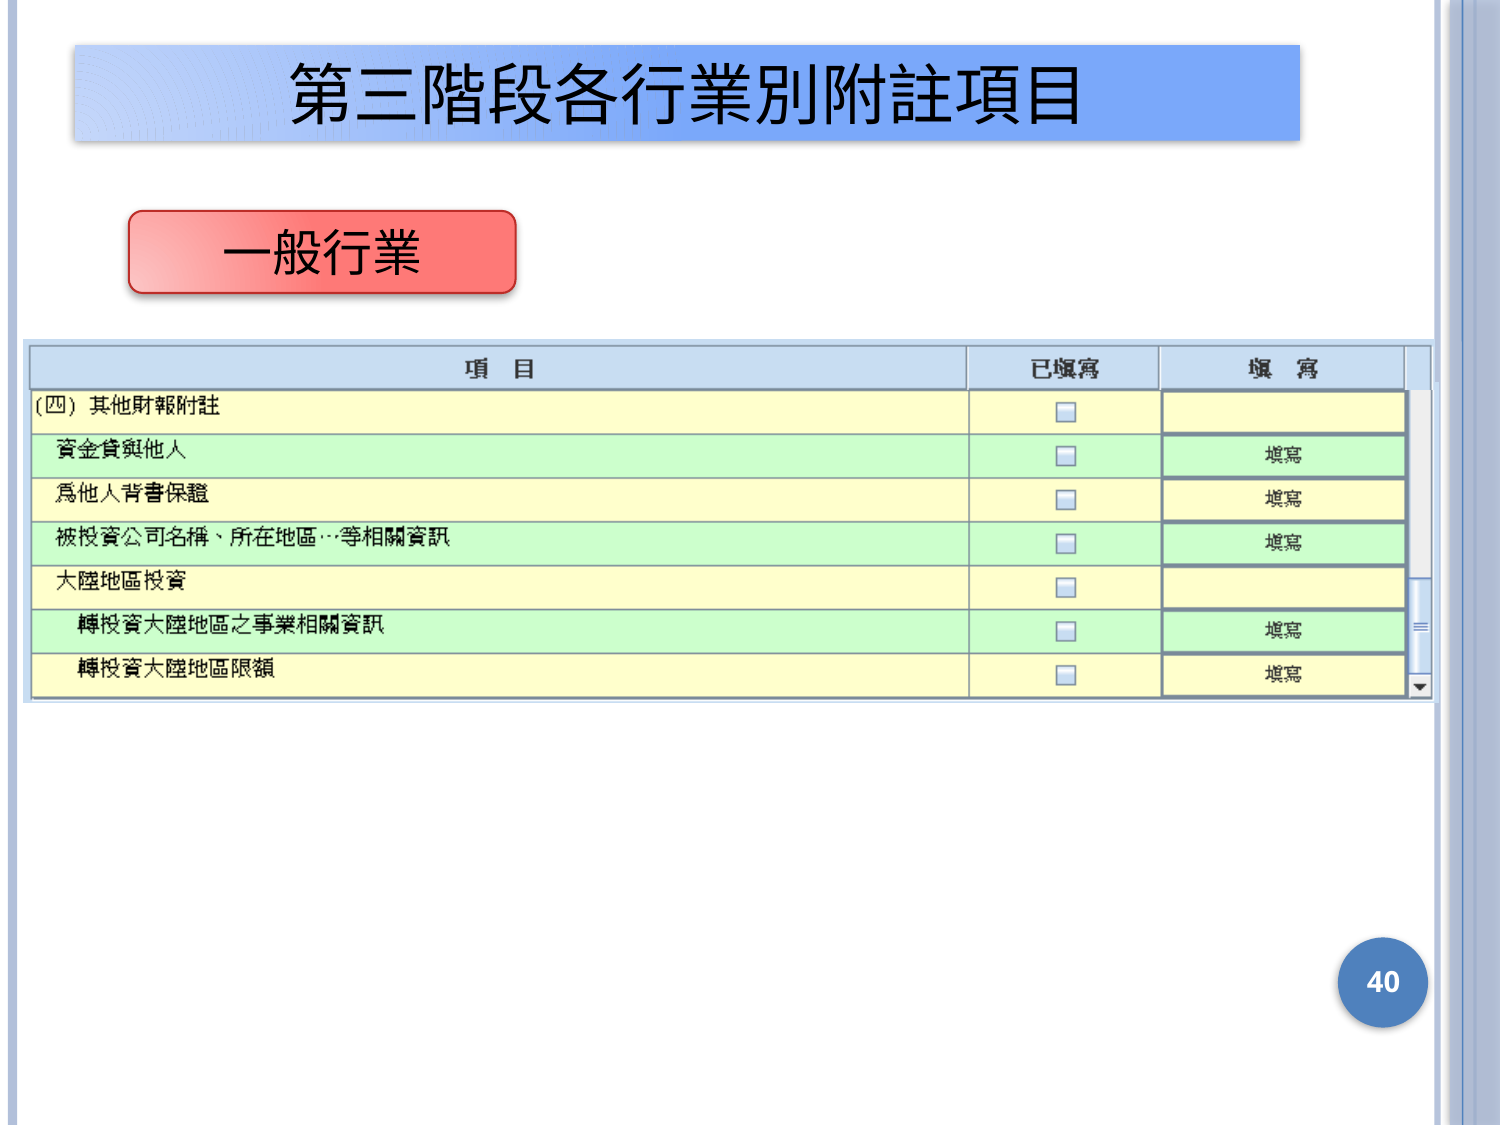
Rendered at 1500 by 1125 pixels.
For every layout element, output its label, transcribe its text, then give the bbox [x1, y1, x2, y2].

text_box 一般行業 [127, 209, 517, 295]
text_box 第三階段各行業別附註項目 [74, 44, 1301, 142]
slide_number 40 [1333, 940, 1434, 1026]
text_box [22, 339, 1440, 704]
